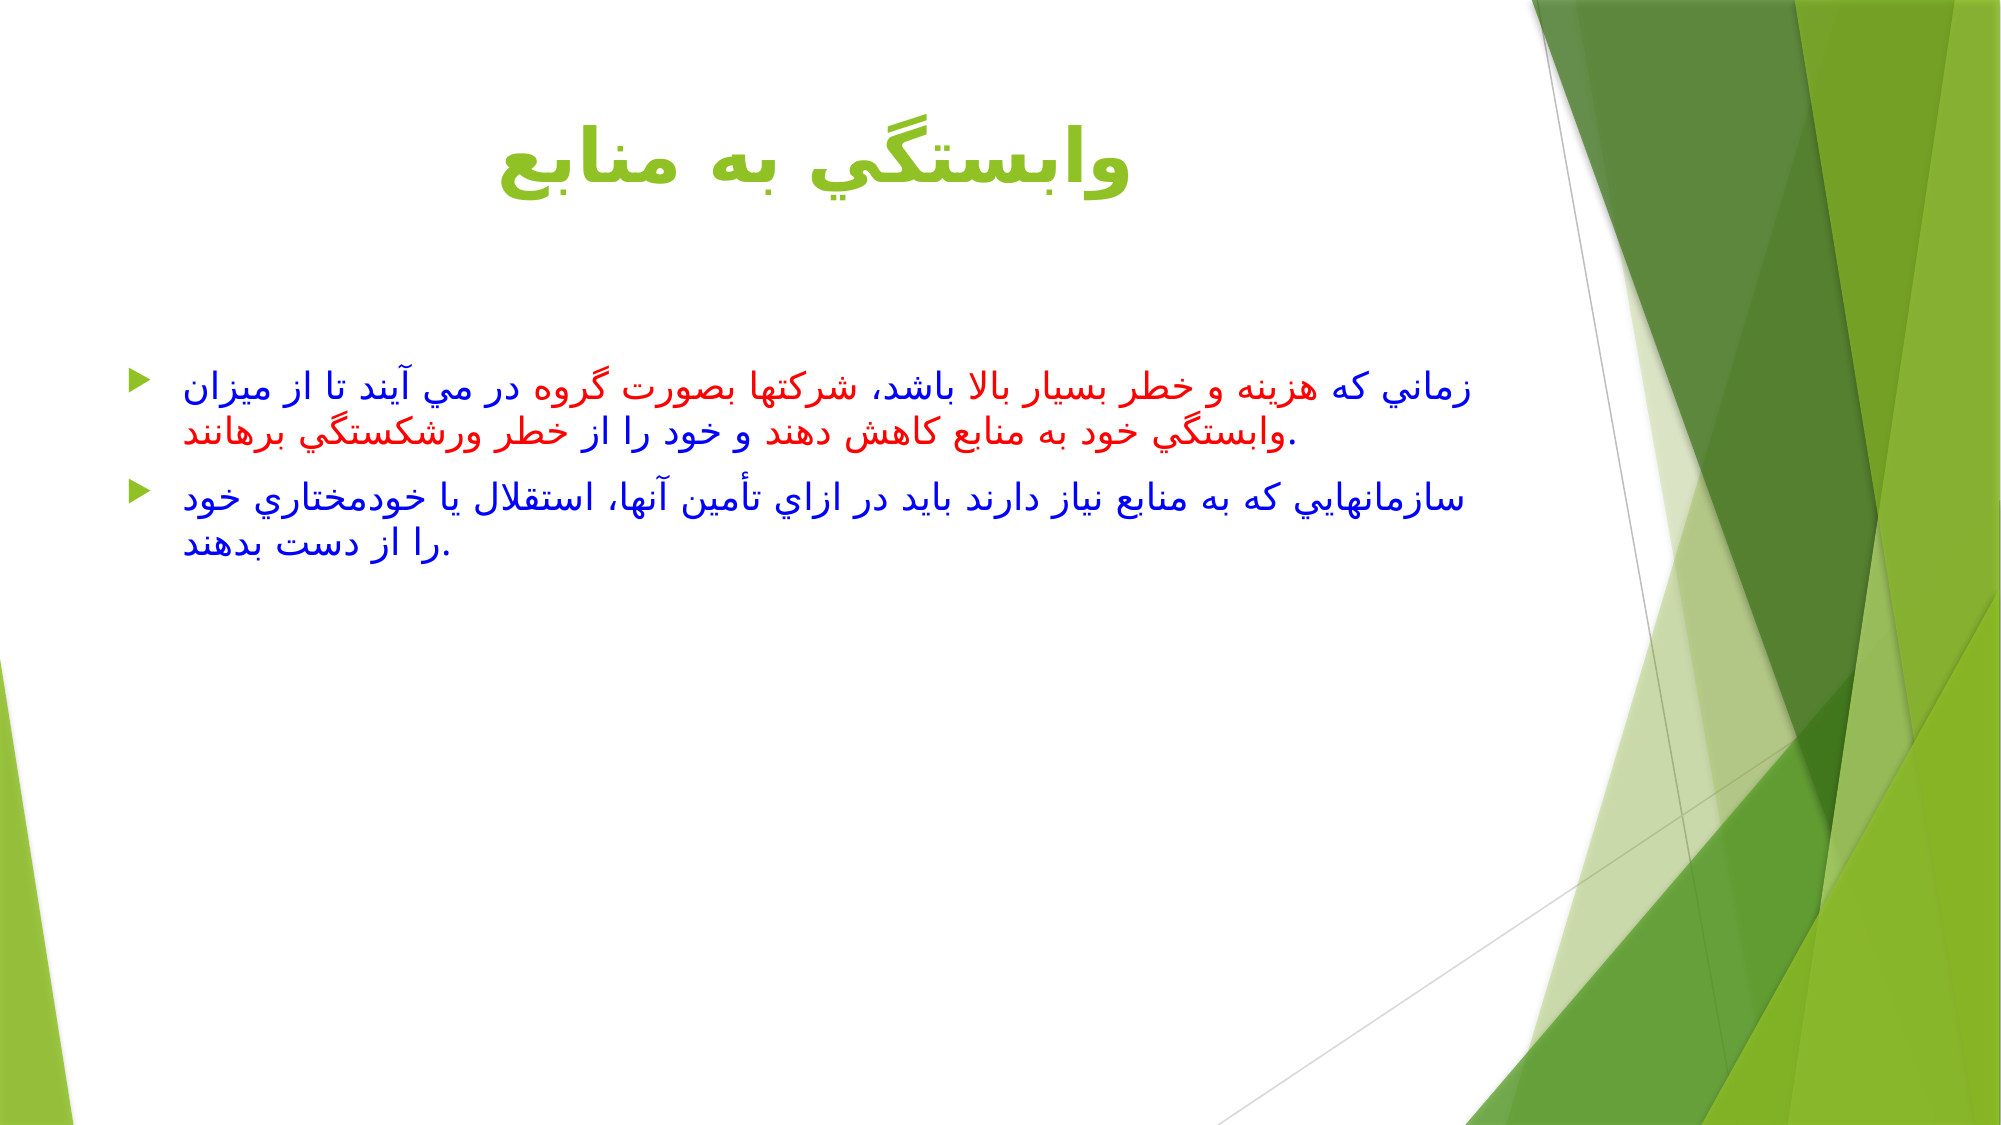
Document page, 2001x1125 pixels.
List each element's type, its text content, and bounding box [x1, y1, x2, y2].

list زماني كه هزينه و خطر بسيار بالا باشد، شركتها بصورت گروه در مي آيند تا از ميزان وابستگي خود به منابع كاهش دهند و خود را از خطر ورشكستگي برهانند. سازمانهايي كه به منابع نياز دارند بايد در ازاي تأمين آنها، استقلال يا خودمختاري خود را از دست بدهند. [111, 354, 1522, 992]
title وابستگي به منابع [111, 99, 1522, 317]
